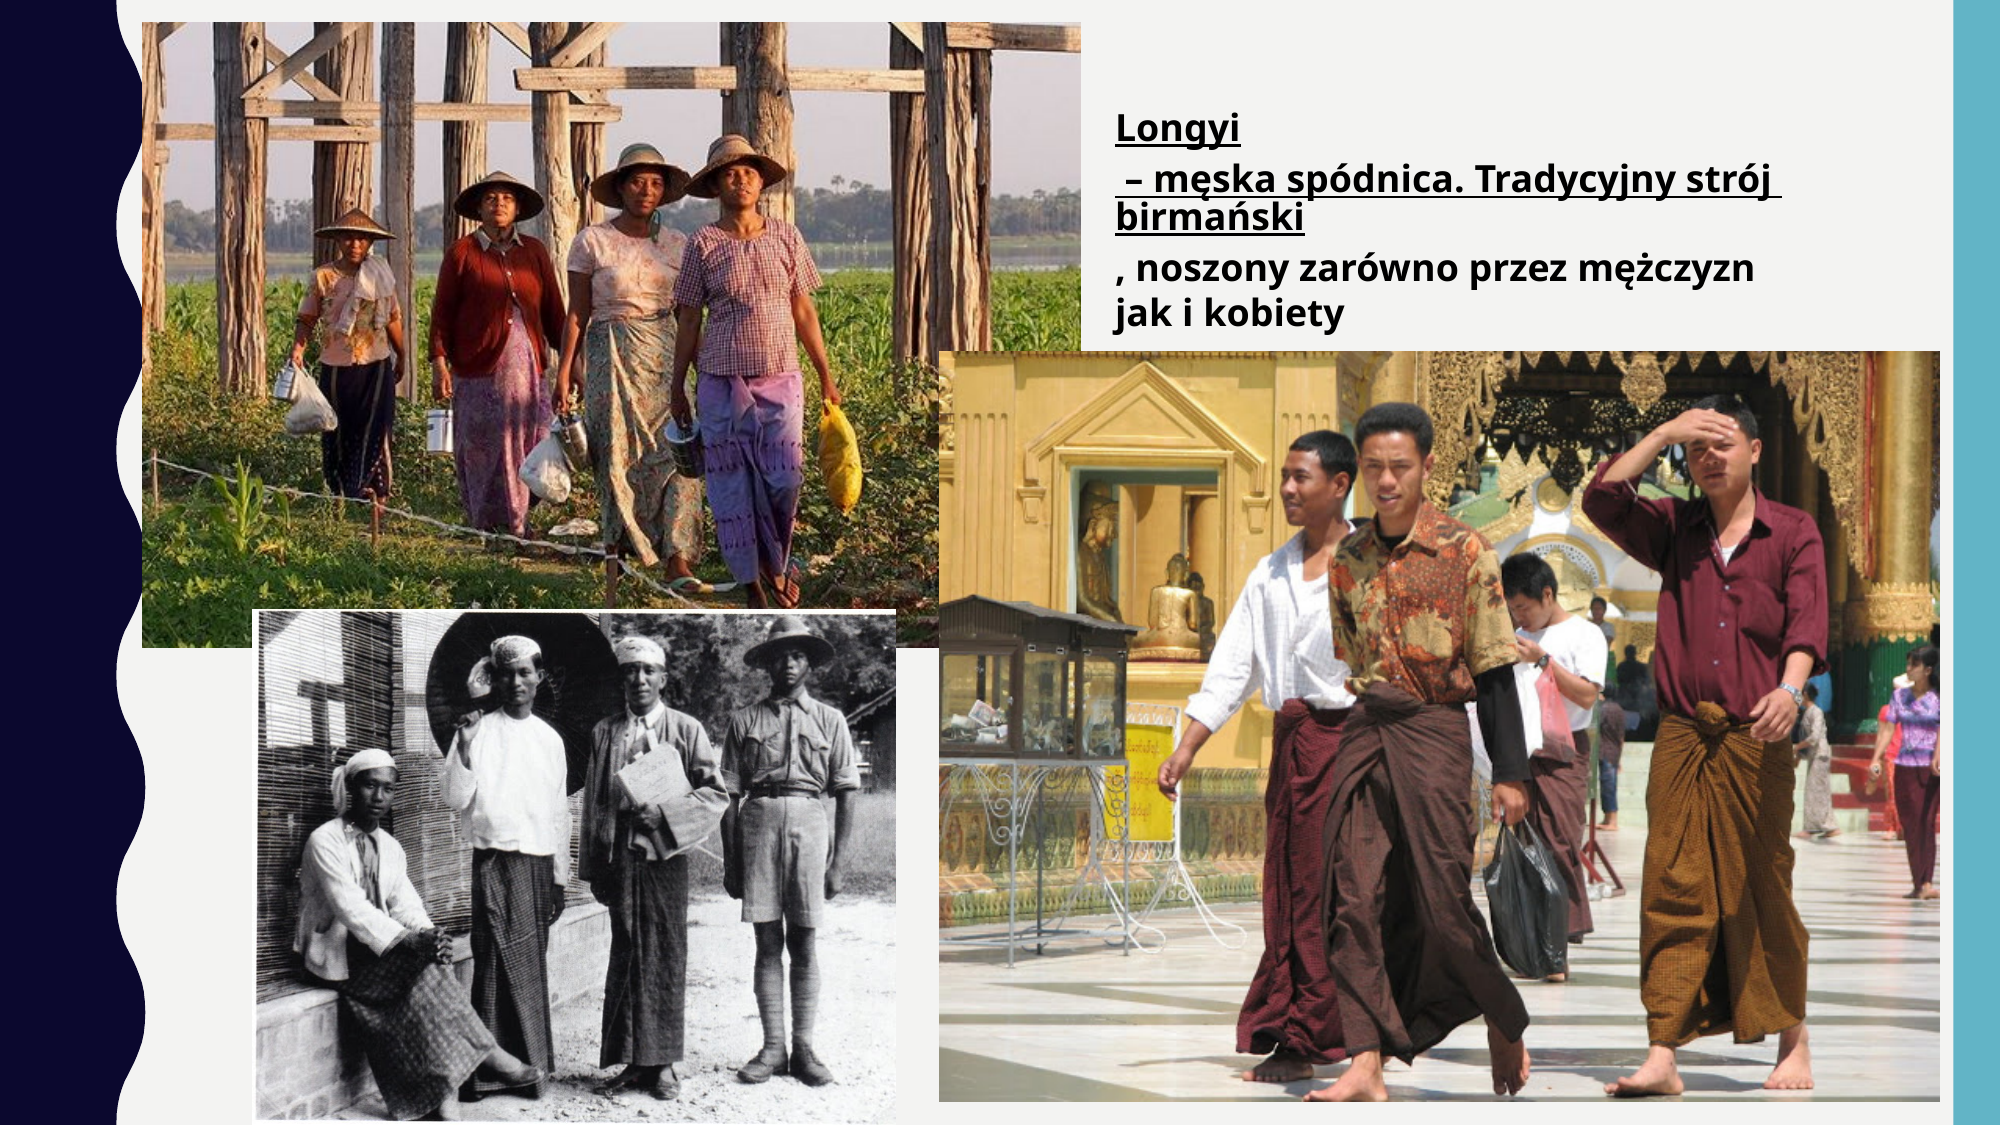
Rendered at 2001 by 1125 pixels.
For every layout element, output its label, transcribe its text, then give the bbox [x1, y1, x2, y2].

picture [142, 22, 1940, 1125]
text_box Longyi – męska spódnica. Tradycyjny strój birmański, noszony zarówno przez mężczyzn jak i kobiety [1100, 96, 1813, 304]
